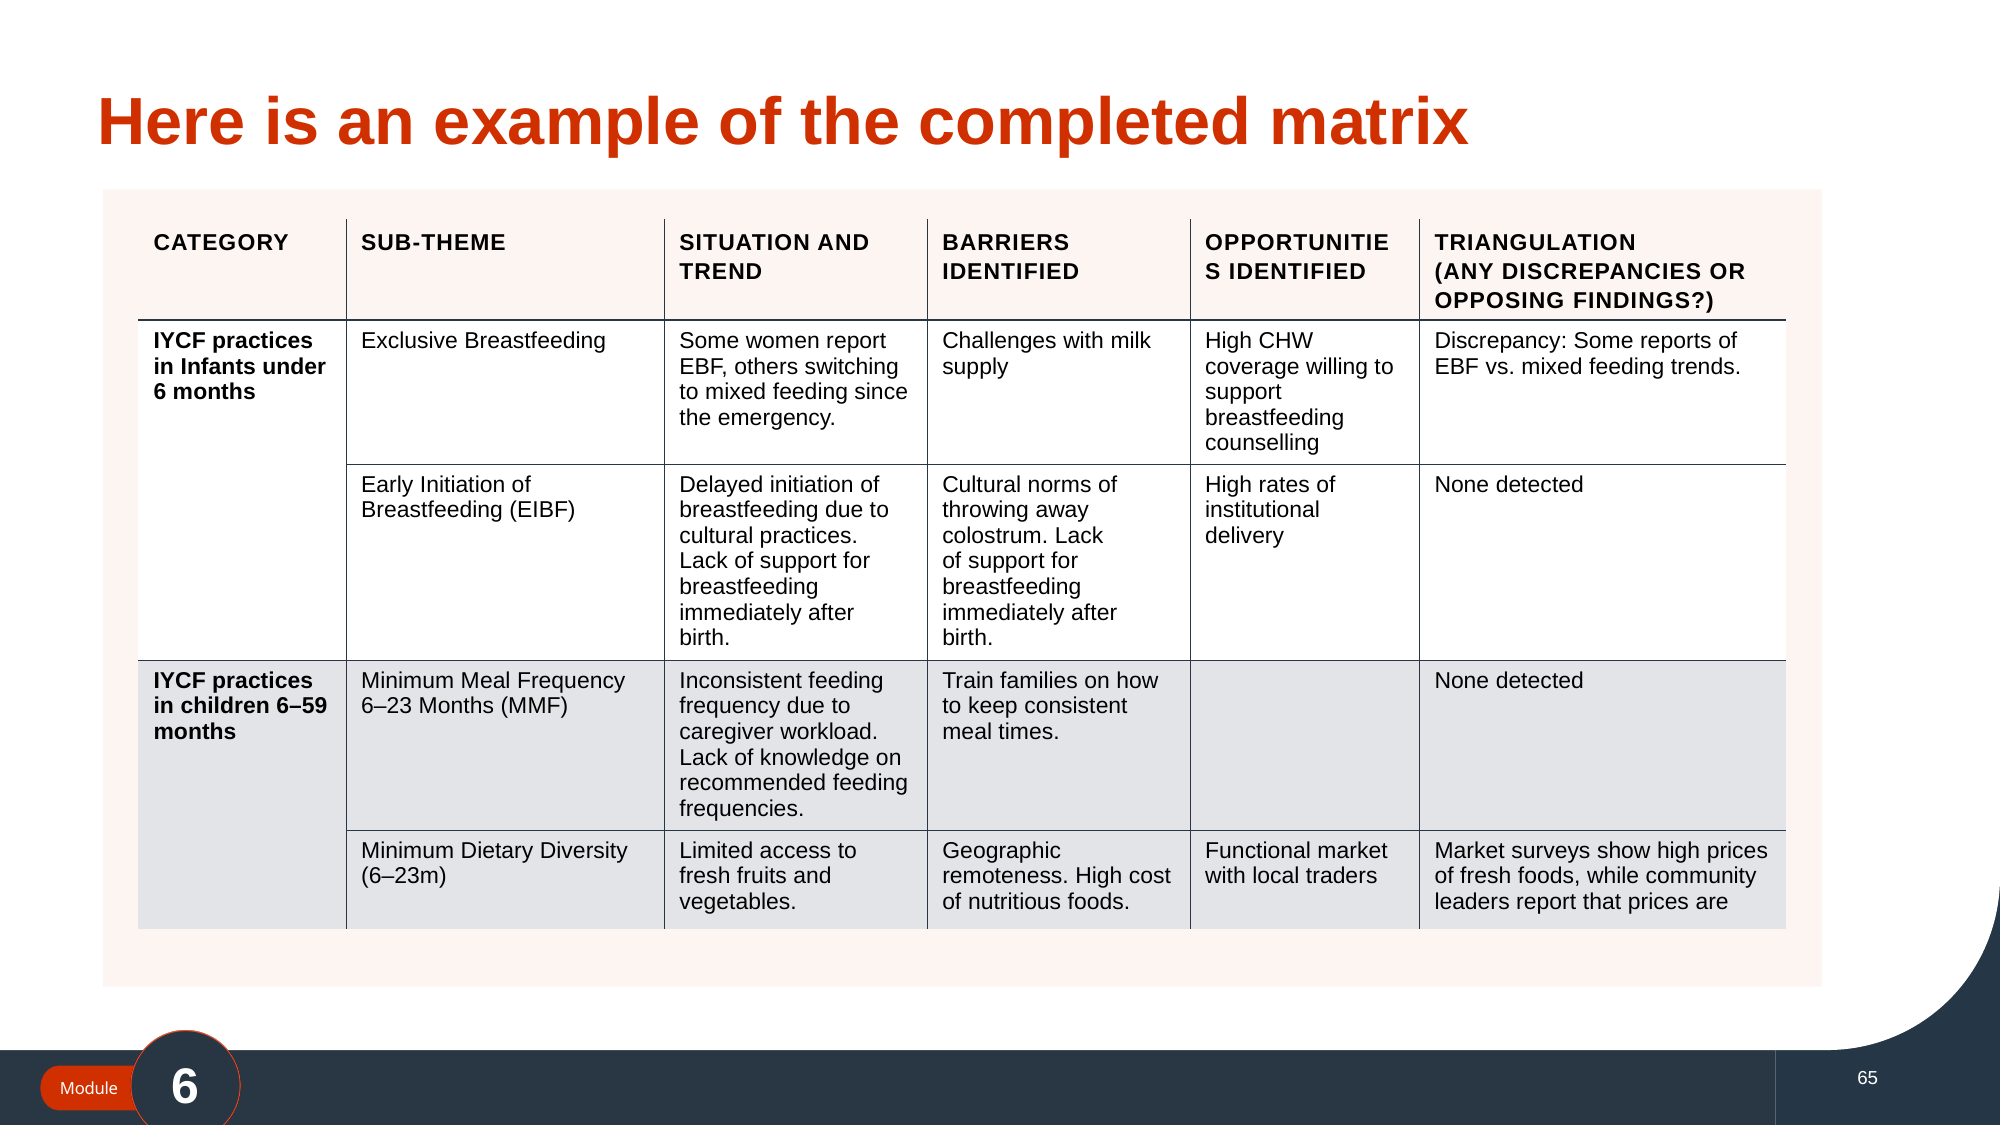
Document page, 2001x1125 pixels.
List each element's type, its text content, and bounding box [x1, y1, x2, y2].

table_cell Challenges with milk supply [928, 321, 1190, 464]
table_header OPPORTUNITIES IDENTIFIED [1191, 240, 1419, 319]
table_cell Limited access to fresh fruits and vegetables. [665, 831, 927, 929]
table_header CATEGORY [138, 240, 346, 319]
table_cell Discrepancy: Some reports of EBF vs. mixed feeding trends. [1420, 321, 1786, 464]
table_cell IYCF practices in children 6–59 months [138, 661, 346, 929]
table_cell [1191, 661, 1419, 830]
table_cell Minimum Meal Frequency 6–23 Months (MMF) [347, 661, 664, 830]
table_cell Early Initiation of Breastfeeding (EIBF) [347, 465, 664, 660]
table_cell Delayed initiation of breastfeeding due to cultural practices. Lack of support for breastfeeding immediately after birth. [665, 465, 927, 660]
table_cell Minimum Dietary Diversity (6–23m) [347, 831, 664, 929]
table_header SITUATION AND TREND [665, 240, 927, 319]
table_cell Functional market with local traders [1191, 831, 1419, 929]
title Here is an example of the completed matrix [77, 64, 1800, 240]
table_header TRIANGULATION (ANY DISCREPANCIES OR OPPOSING FINDINGS?) [1420, 240, 1786, 319]
table_cell None detected [1420, 465, 1786, 660]
table_cell Some women report EBF, others switching to mixed feeding since the emergency. [665, 321, 927, 464]
table_cell Train families on how to keep consistent meal times. [928, 661, 1190, 830]
text_box [102, 189, 1823, 987]
table_header BARRIERS IDENTIFIED [928, 240, 1190, 319]
picture [126, 1026, 245, 1125]
table_header SUB-THEME [347, 240, 664, 319]
table_cell Cultural norms of throwing away colostrum. Lack of support for breastfeeding immediately after birth. [928, 465, 1190, 660]
table_cell Market surveys show high prices of fresh foods, while community leaders report that prices are [1420, 831, 1786, 929]
table_cell High rates of institutional delivery [1191, 465, 1419, 660]
table_cell None detected [1420, 661, 1786, 830]
table_cell High CHW coverage willing to support breastfeeding counselling [1191, 321, 1419, 464]
table_cell Exclusive Breastfeeding [347, 321, 664, 464]
table_cell Inconsistent feeding frequency due to caregiver workload. Lack of knowledge on recommended feeding frequencies. [665, 661, 927, 830]
table_cell Geographic remoteness. High cost of nutritious foods. [928, 831, 1190, 929]
table_cell IYCF practices in Infants under 6 months [138, 321, 346, 660]
